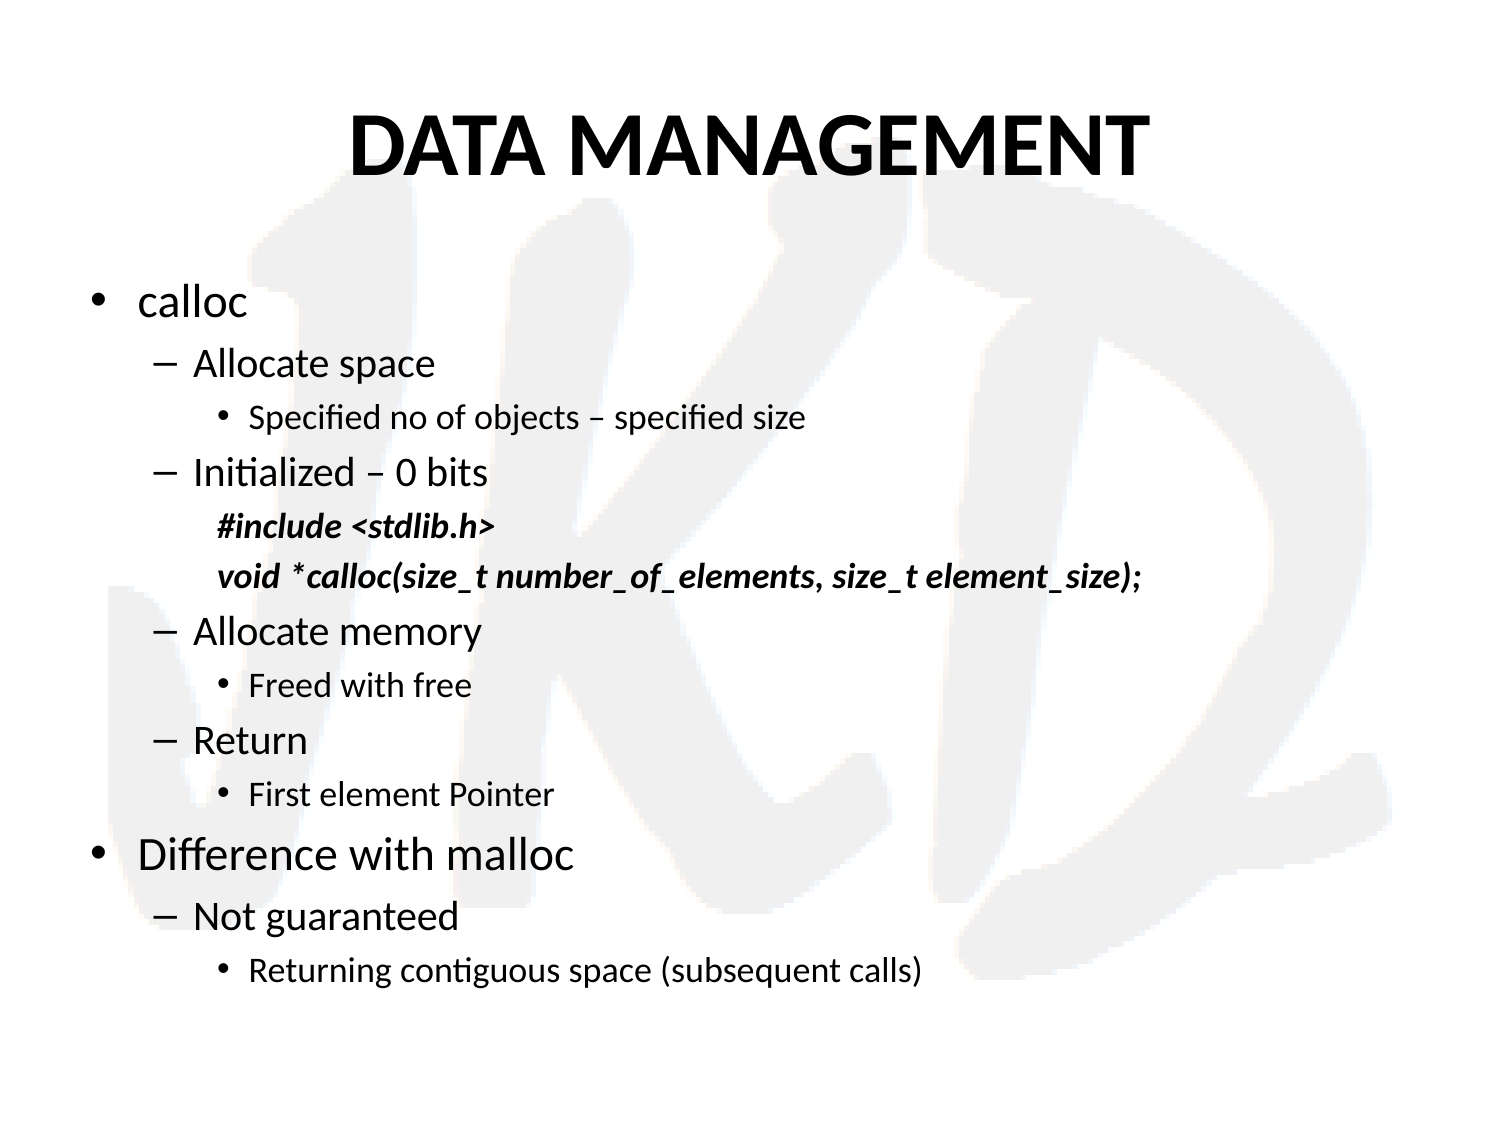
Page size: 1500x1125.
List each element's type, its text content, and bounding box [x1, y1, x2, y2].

list calloc Allocate space Specified no of objects – specified size Initialized – 0 bits #include <stdlib.h> void *calloc(size_t number_of_elements, size_t element_size); Allocate memory Freed with free Return First element Pointer Difference with malloc Not guaranteed Returning contiguous space (subsequent calls) [75, 262, 1425, 1005]
title DATA MANAGEMENT [75, 45, 1425, 233]
